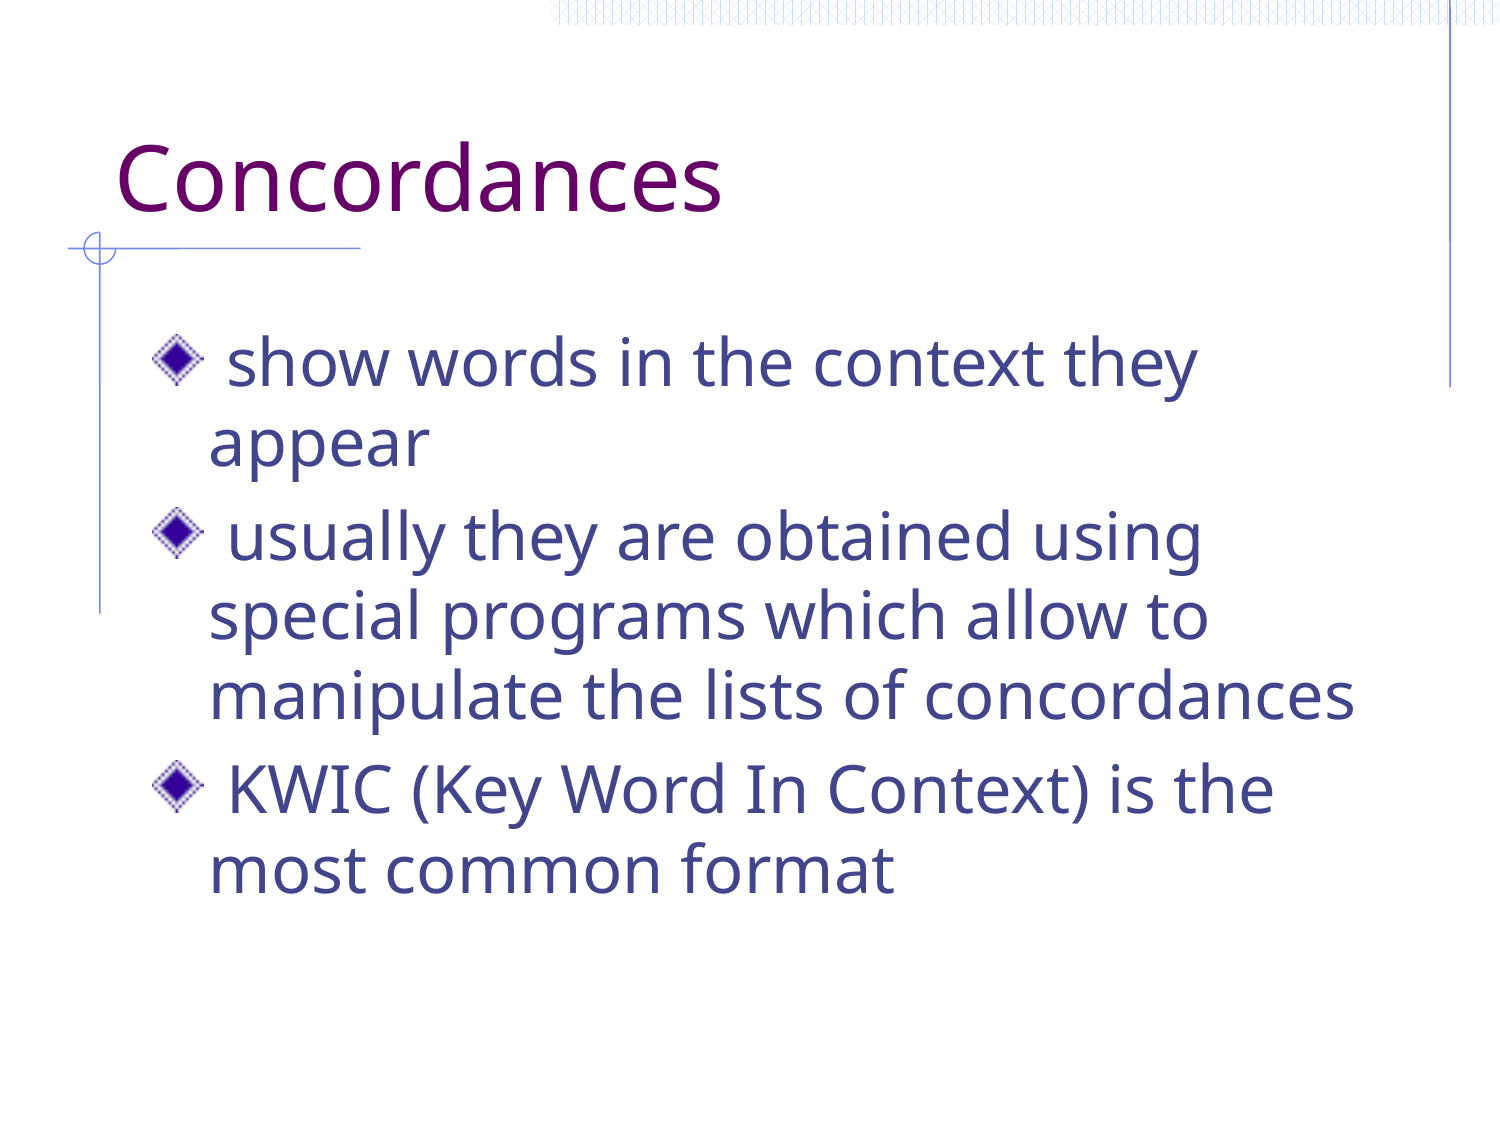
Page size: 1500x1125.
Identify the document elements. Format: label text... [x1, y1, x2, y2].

title Concordances [99, 49, 1376, 238]
picture [152, 507, 204, 559]
picture [152, 334, 204, 386]
picture [152, 760, 204, 813]
list show words in the context they appear usually they are obtained using special programs which allow to manipulate the lists of concordances KWIC (Key Word In Context) is the most common format [137, 312, 1413, 988]
